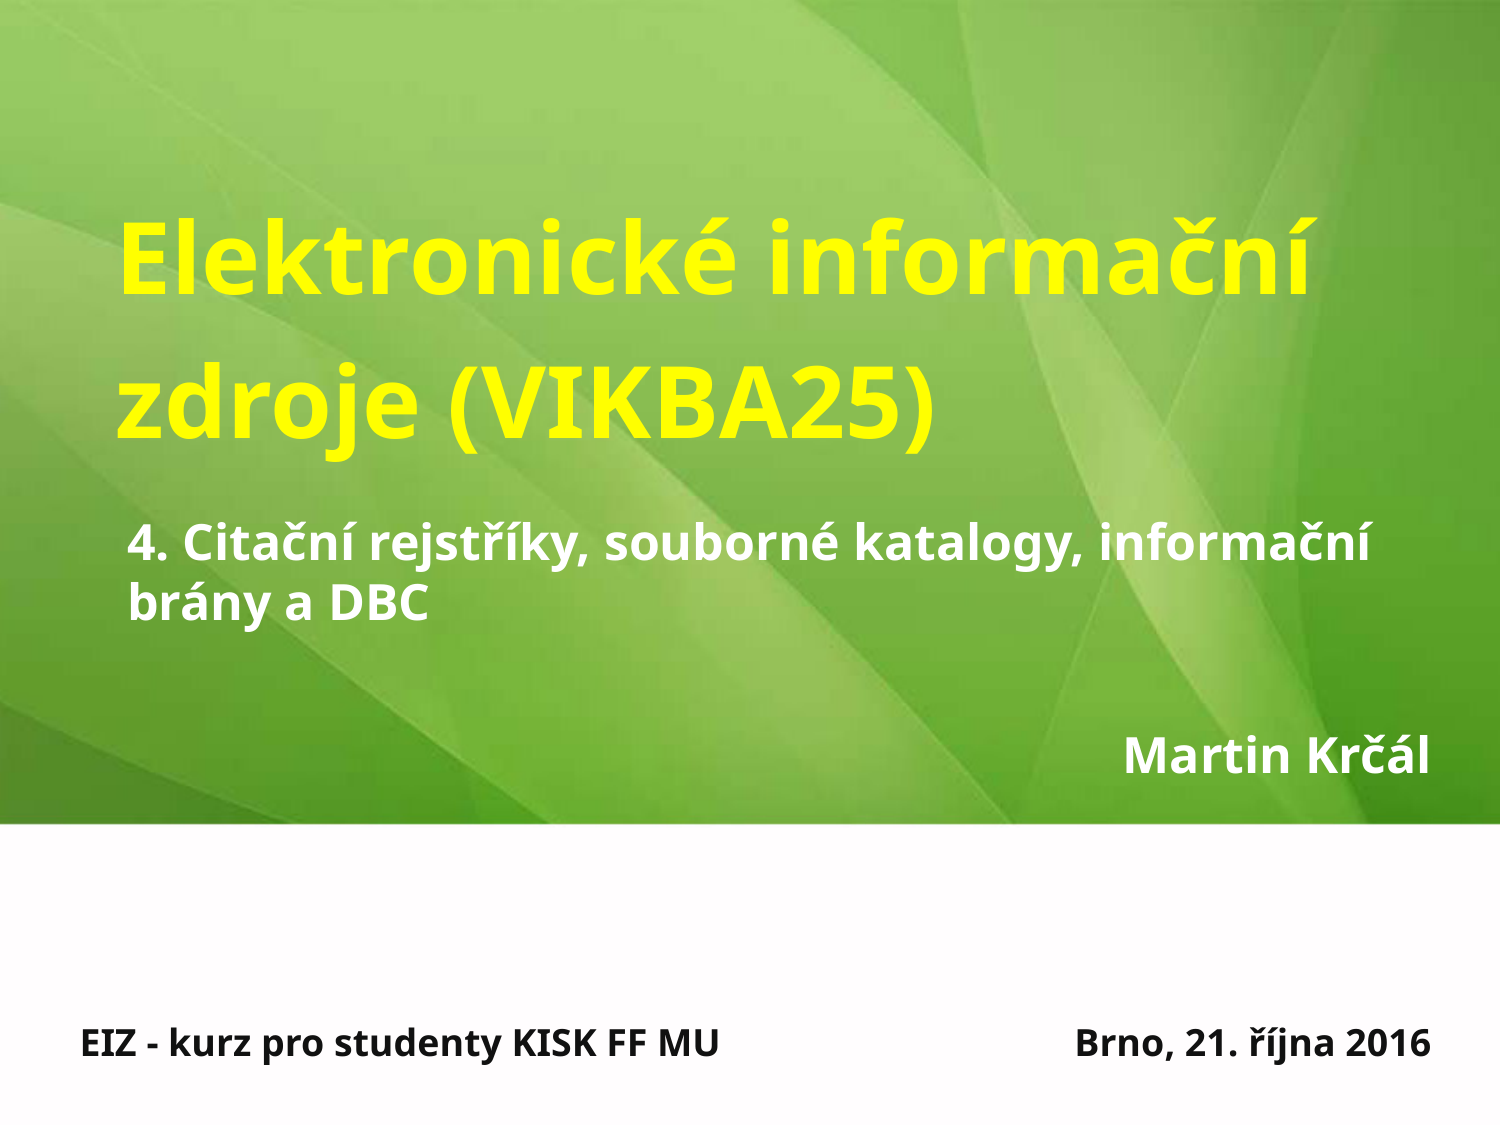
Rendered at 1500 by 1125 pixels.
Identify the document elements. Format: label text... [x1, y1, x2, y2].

title Elektronické informační zdroje (VIKBA25) [100, 78, 1459, 551]
subtitle Martin Krčál [844, 716, 1447, 788]
text_box EIZ - kurz pro studenty KISK FF MU [64, 1011, 868, 1072]
picture [0, 0, 1500, 1125]
text_box 4. Citační rejstříky, souborné katalogy, informační brány a DBC [112, 503, 1424, 639]
text_box Brno, 21. října 2016 [868, 1011, 1447, 1072]
